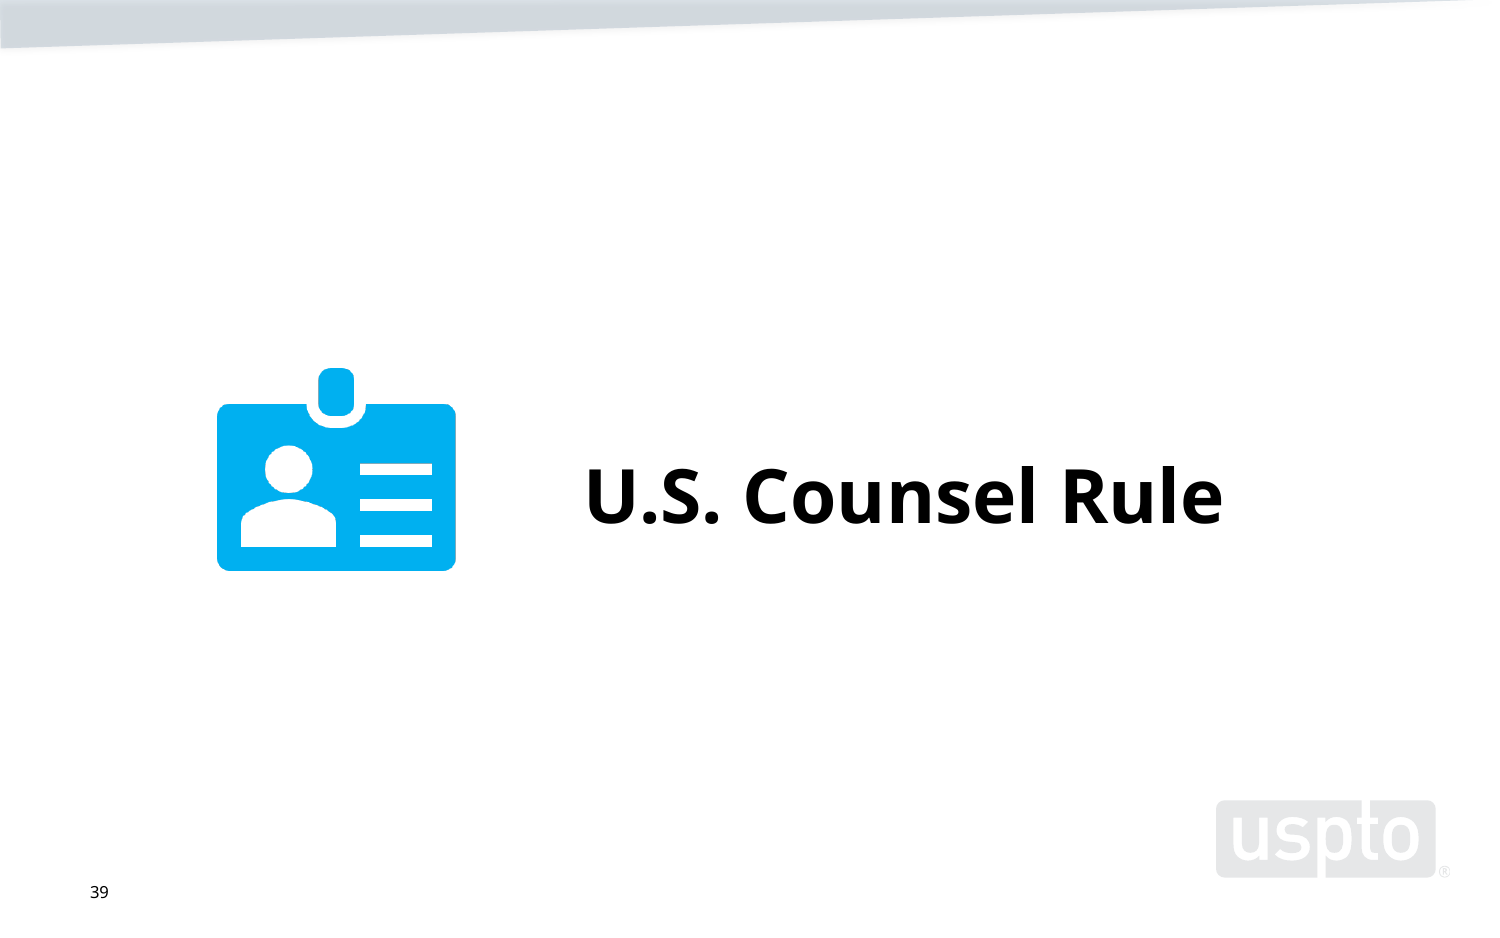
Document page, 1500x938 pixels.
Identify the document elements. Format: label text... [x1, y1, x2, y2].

slide_number 39 [75, 868, 413, 919]
text_box U.S. Counsel Rule [569, 441, 1389, 546]
picture [193, 325, 479, 612]
